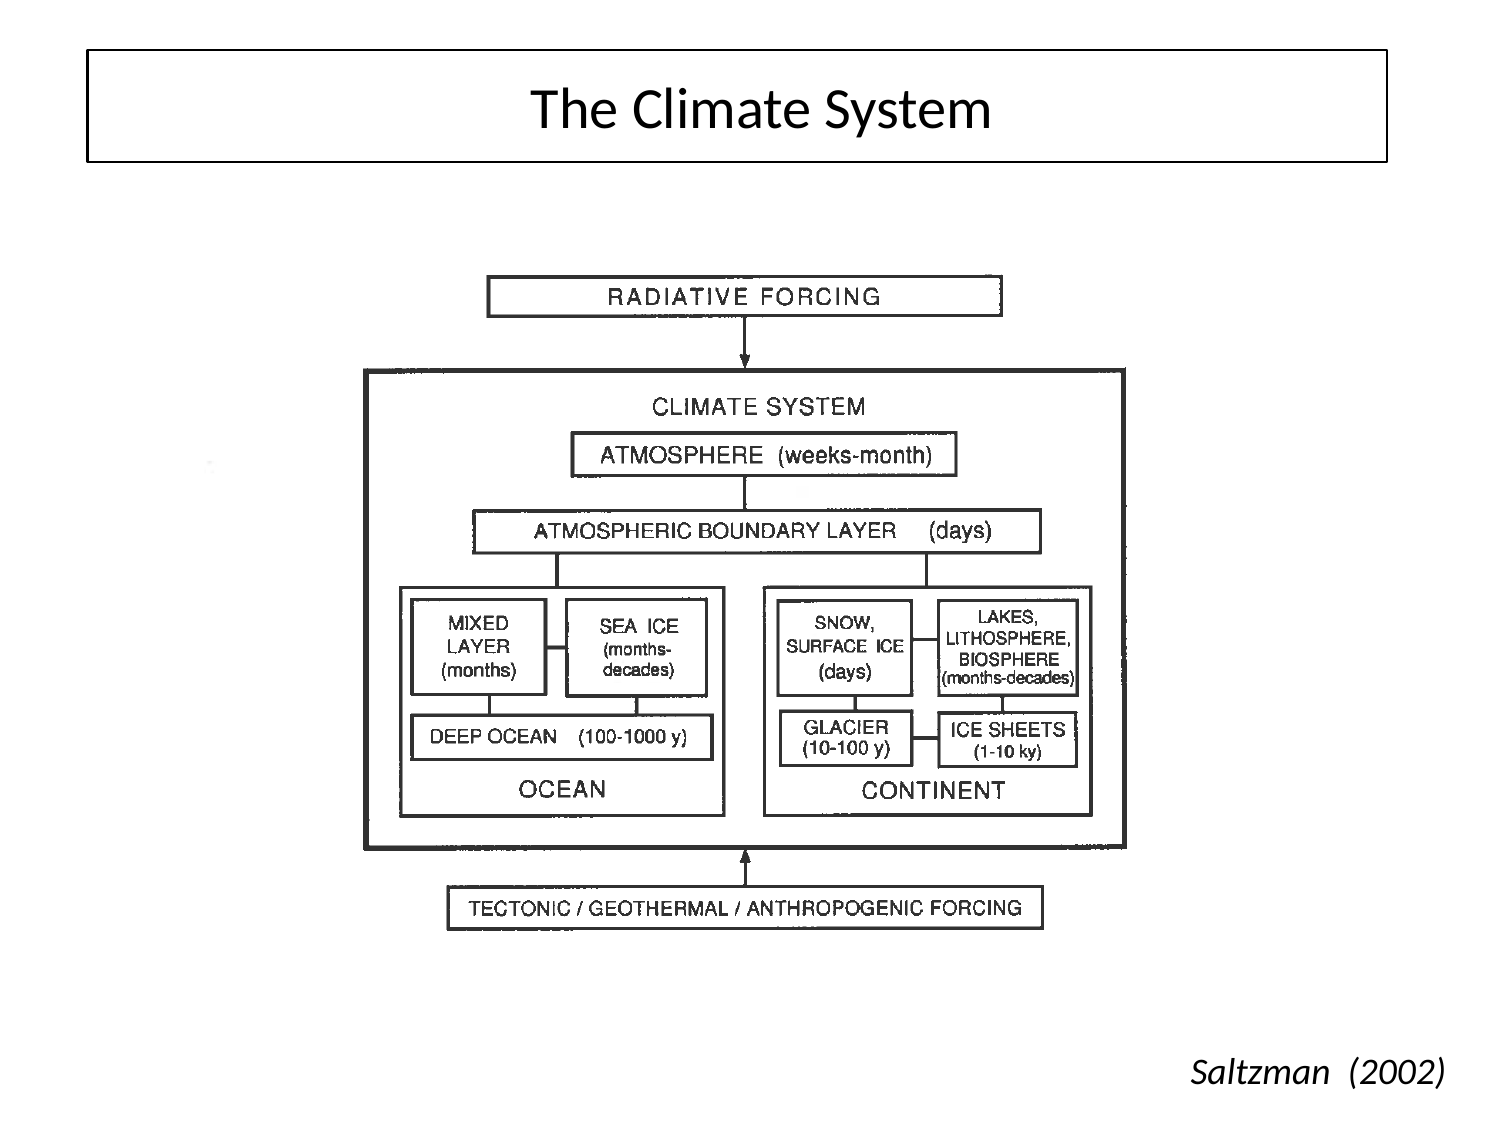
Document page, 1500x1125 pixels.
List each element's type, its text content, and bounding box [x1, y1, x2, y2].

text_box Saltzman (2002) [1175, 1039, 1462, 1100]
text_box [59, 199, 1326, 1053]
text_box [87, 49, 1388, 163]
